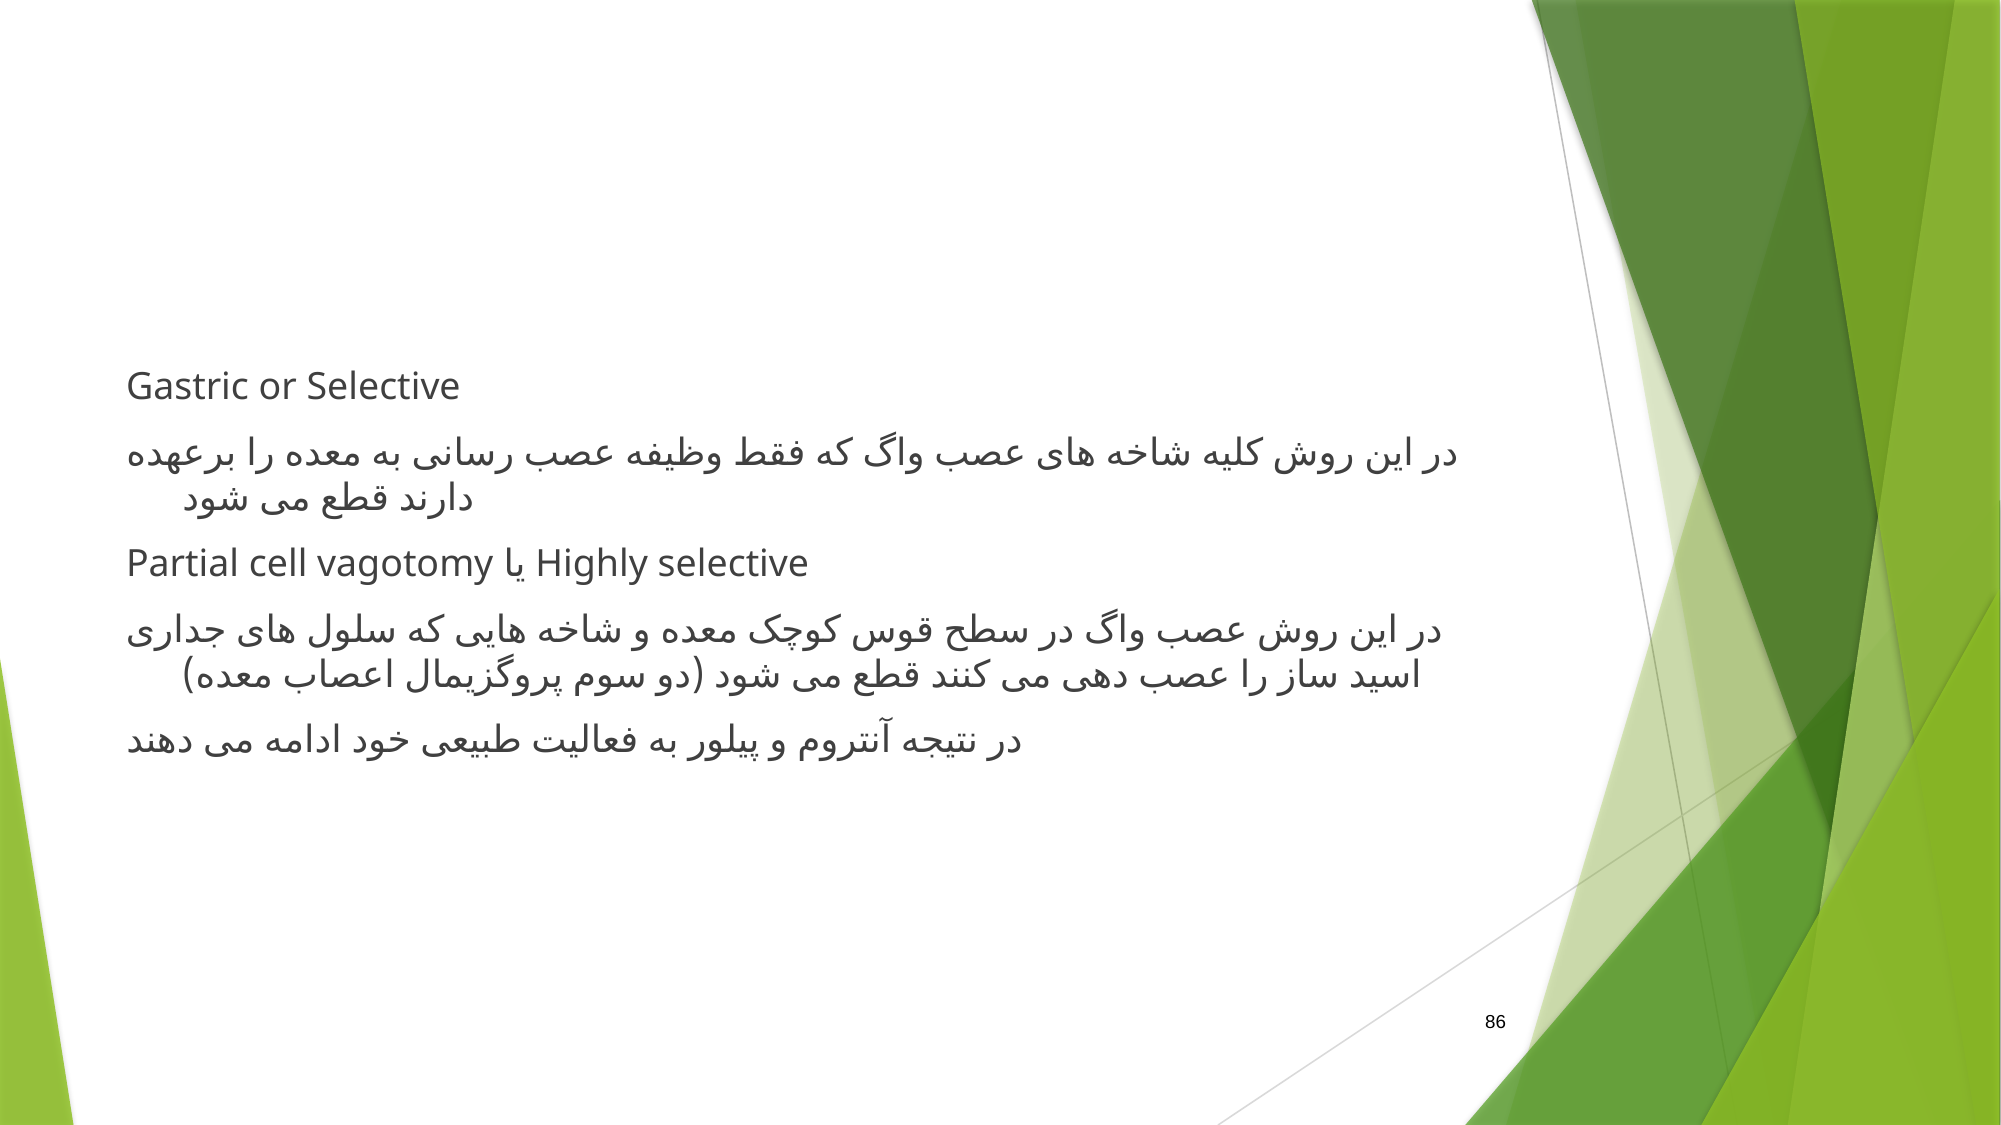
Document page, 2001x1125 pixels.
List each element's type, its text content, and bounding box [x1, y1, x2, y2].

slide_number 86 [1409, 992, 1522, 1051]
list Gastric or Selective در این روش کلیه شاخه های عصب واگ که فقط وظیفه عصب رسانی به معده را برعهده دارند قطع می شود Partial cell vagotomy یا Highly selective در این روش عصب واگ در سطح قوس کوچک معده و شاخه هایی که سلول های جداری اسید ساز را عصب دهی می کنند قطع می شود (دو سوم پروگزیمال اعصاب معده) در نتیجه آنتروم و پیلور به فعالیت طبیعی خود ادامه می دهند [111, 354, 1522, 992]
